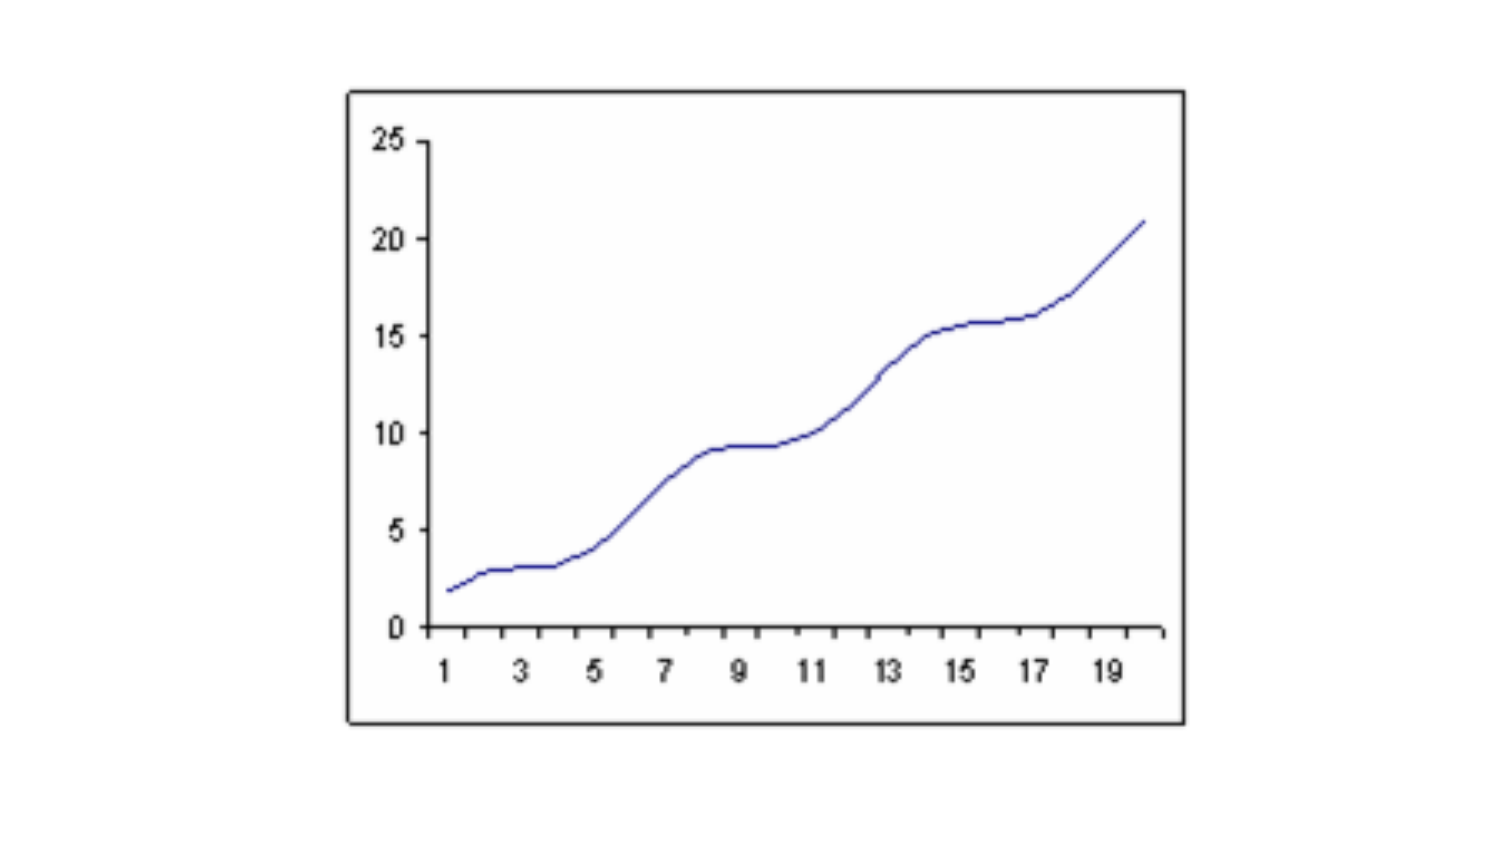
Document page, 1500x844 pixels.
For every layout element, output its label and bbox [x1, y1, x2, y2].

picture [307, 51, 1220, 747]
